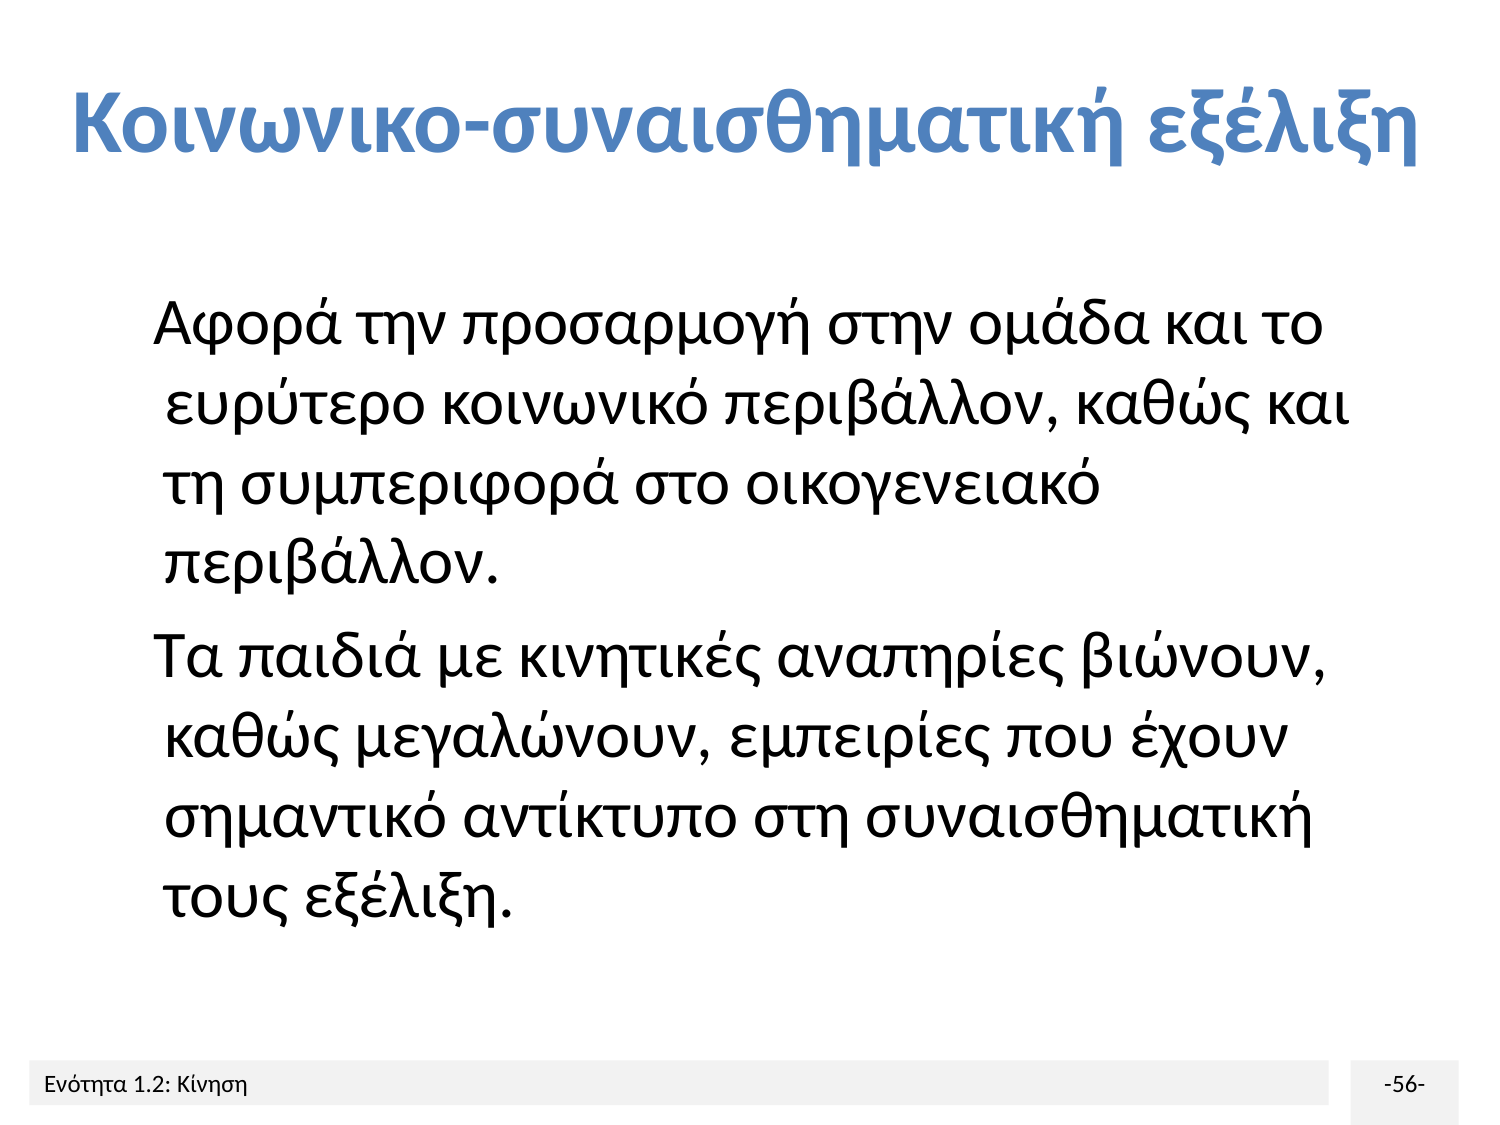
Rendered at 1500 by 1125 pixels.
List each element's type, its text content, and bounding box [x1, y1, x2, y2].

title Κοινωνικο-συναισθηματική εξέλιξη [31, 53, 1463, 178]
list Αφορά την προσαρμογή στην ομάδα και το ευρύτερο κοινωνικό περιβάλλον, καθώς και τη συμπεριφορά στο οικογενειακό περιβάλλον. Τα παιδιά με κινητικές αναπηρίες βιώνουν, καθώς μεγαλώνουν, εμπειρίες που έχουν σημαντικό αντίκτυπο στη συναισθηματική τους εξέλιξη. [93, 270, 1407, 981]
